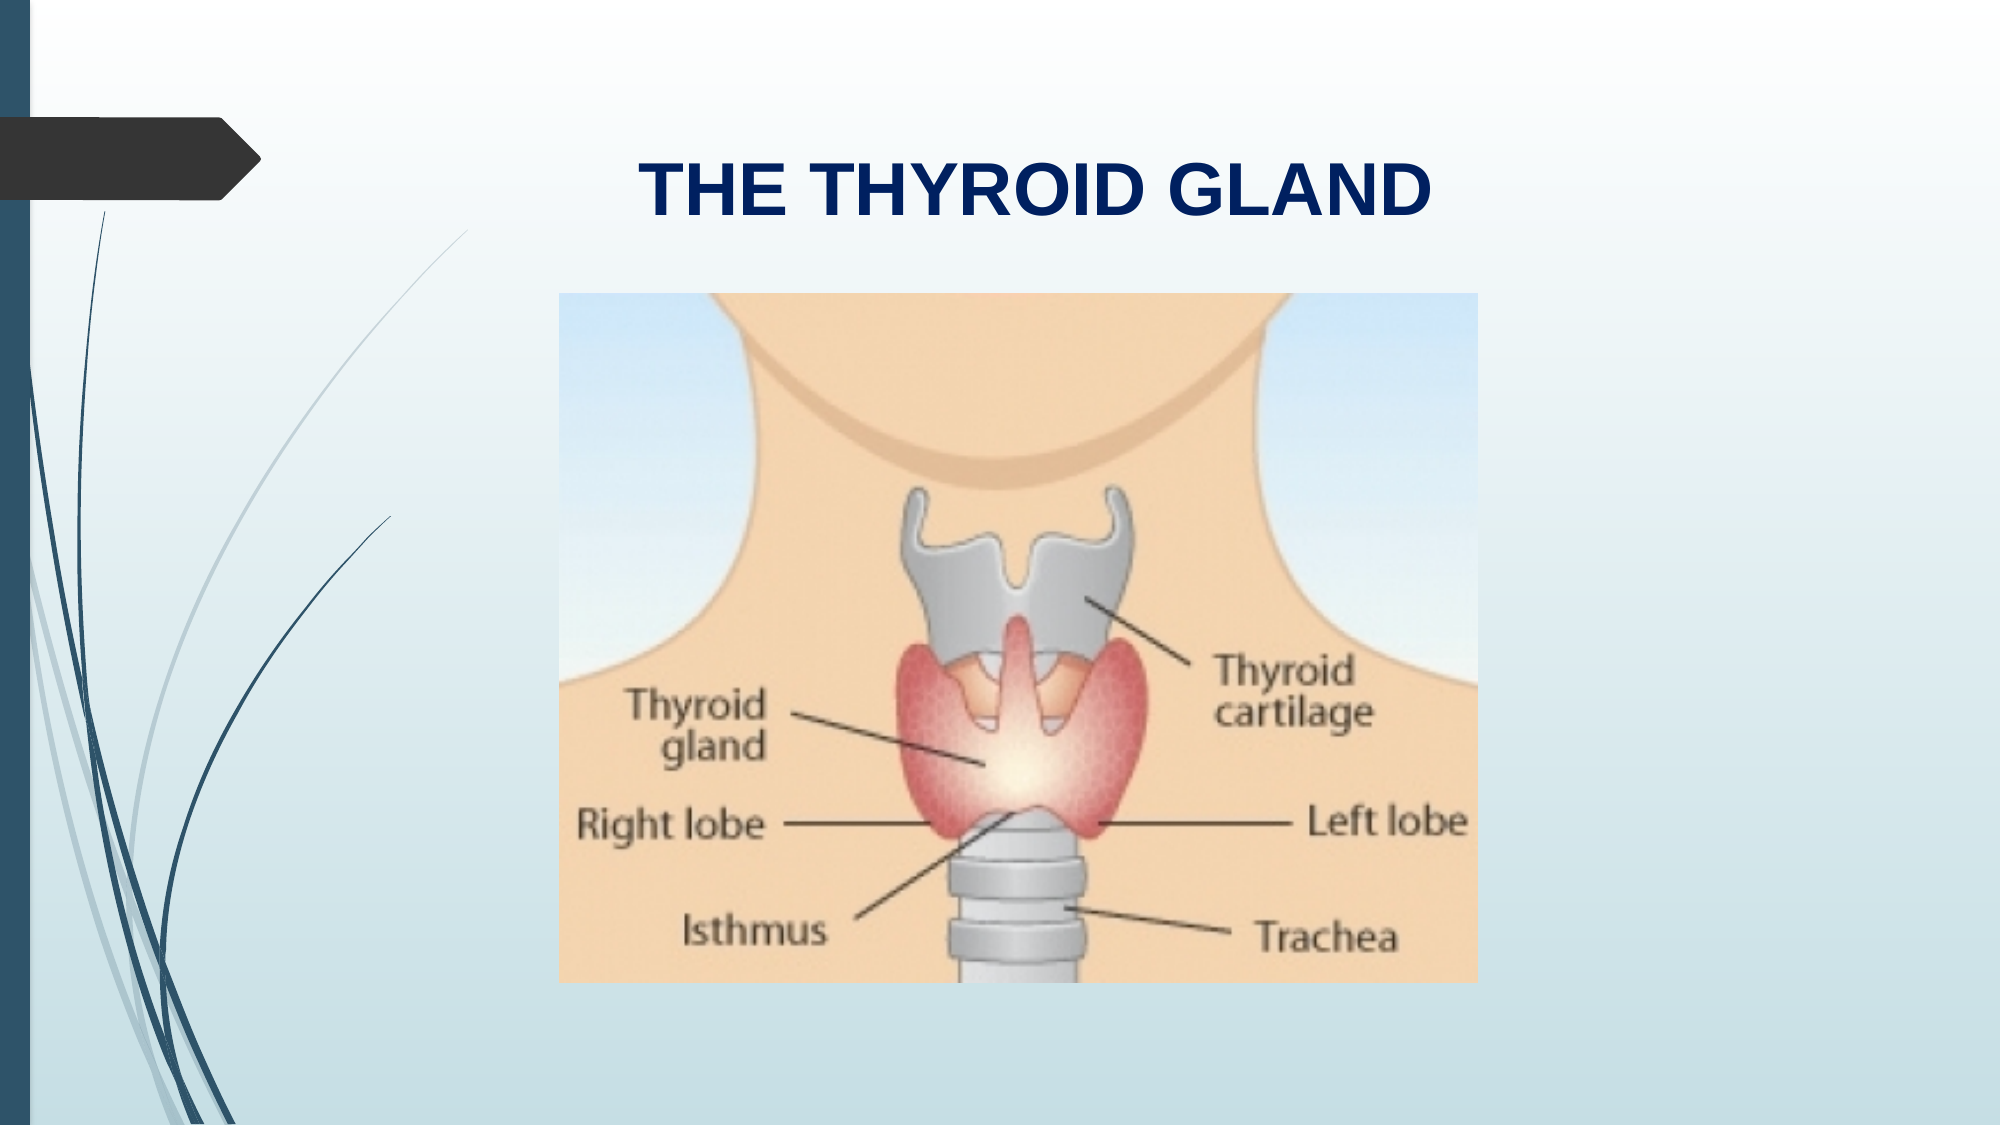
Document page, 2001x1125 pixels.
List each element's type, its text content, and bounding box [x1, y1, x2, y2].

text_box THE THYROID GLAND [302, 133, 1771, 238]
picture [558, 293, 1478, 983]
